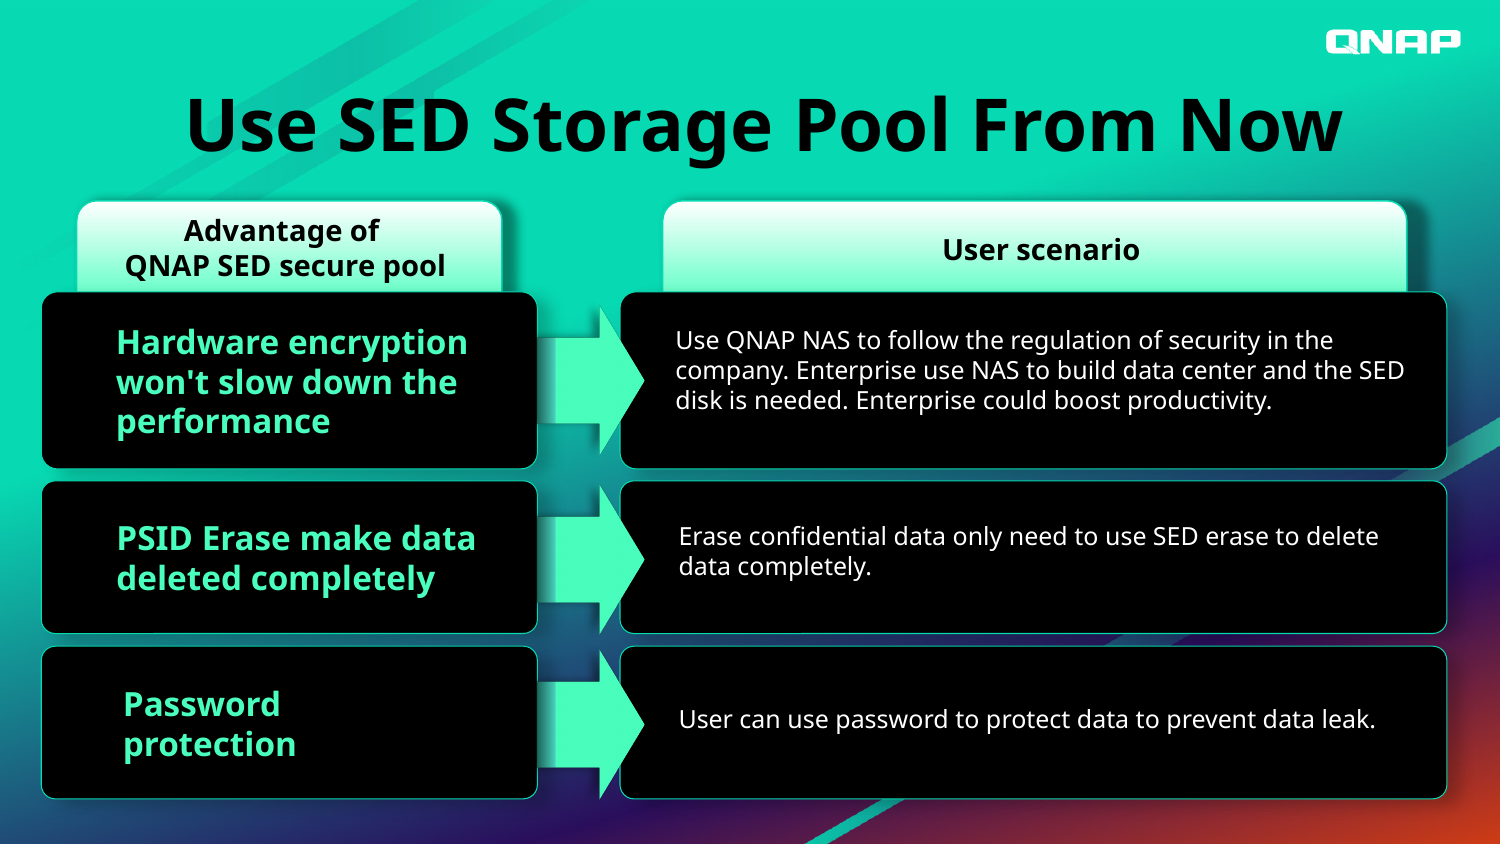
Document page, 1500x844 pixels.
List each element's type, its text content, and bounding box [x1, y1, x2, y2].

text_box [39, 289, 538, 472]
text_box User scenario [927, 223, 1156, 309]
text_box Use QNAP NAS to follow the regulation of security in the company. Enterprise use NAS to build data center and the SED disk is needed. Enterprise could boost productivity. [648, 316, 1443, 422]
text_box Hardware encryption won't slow down the performance [101, 313, 503, 448]
text_box [74, 198, 505, 289]
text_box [41, 480, 1448, 635]
title Use SED Storage Pool From Now [65, 67, 1464, 168]
picture [0, 0, 1500, 844]
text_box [41, 645, 1448, 801]
text_box [660, 198, 1409, 288]
text_box [620, 289, 1450, 472]
text_box Advantage of QNAP SED secure pool [109, 205, 462, 290]
